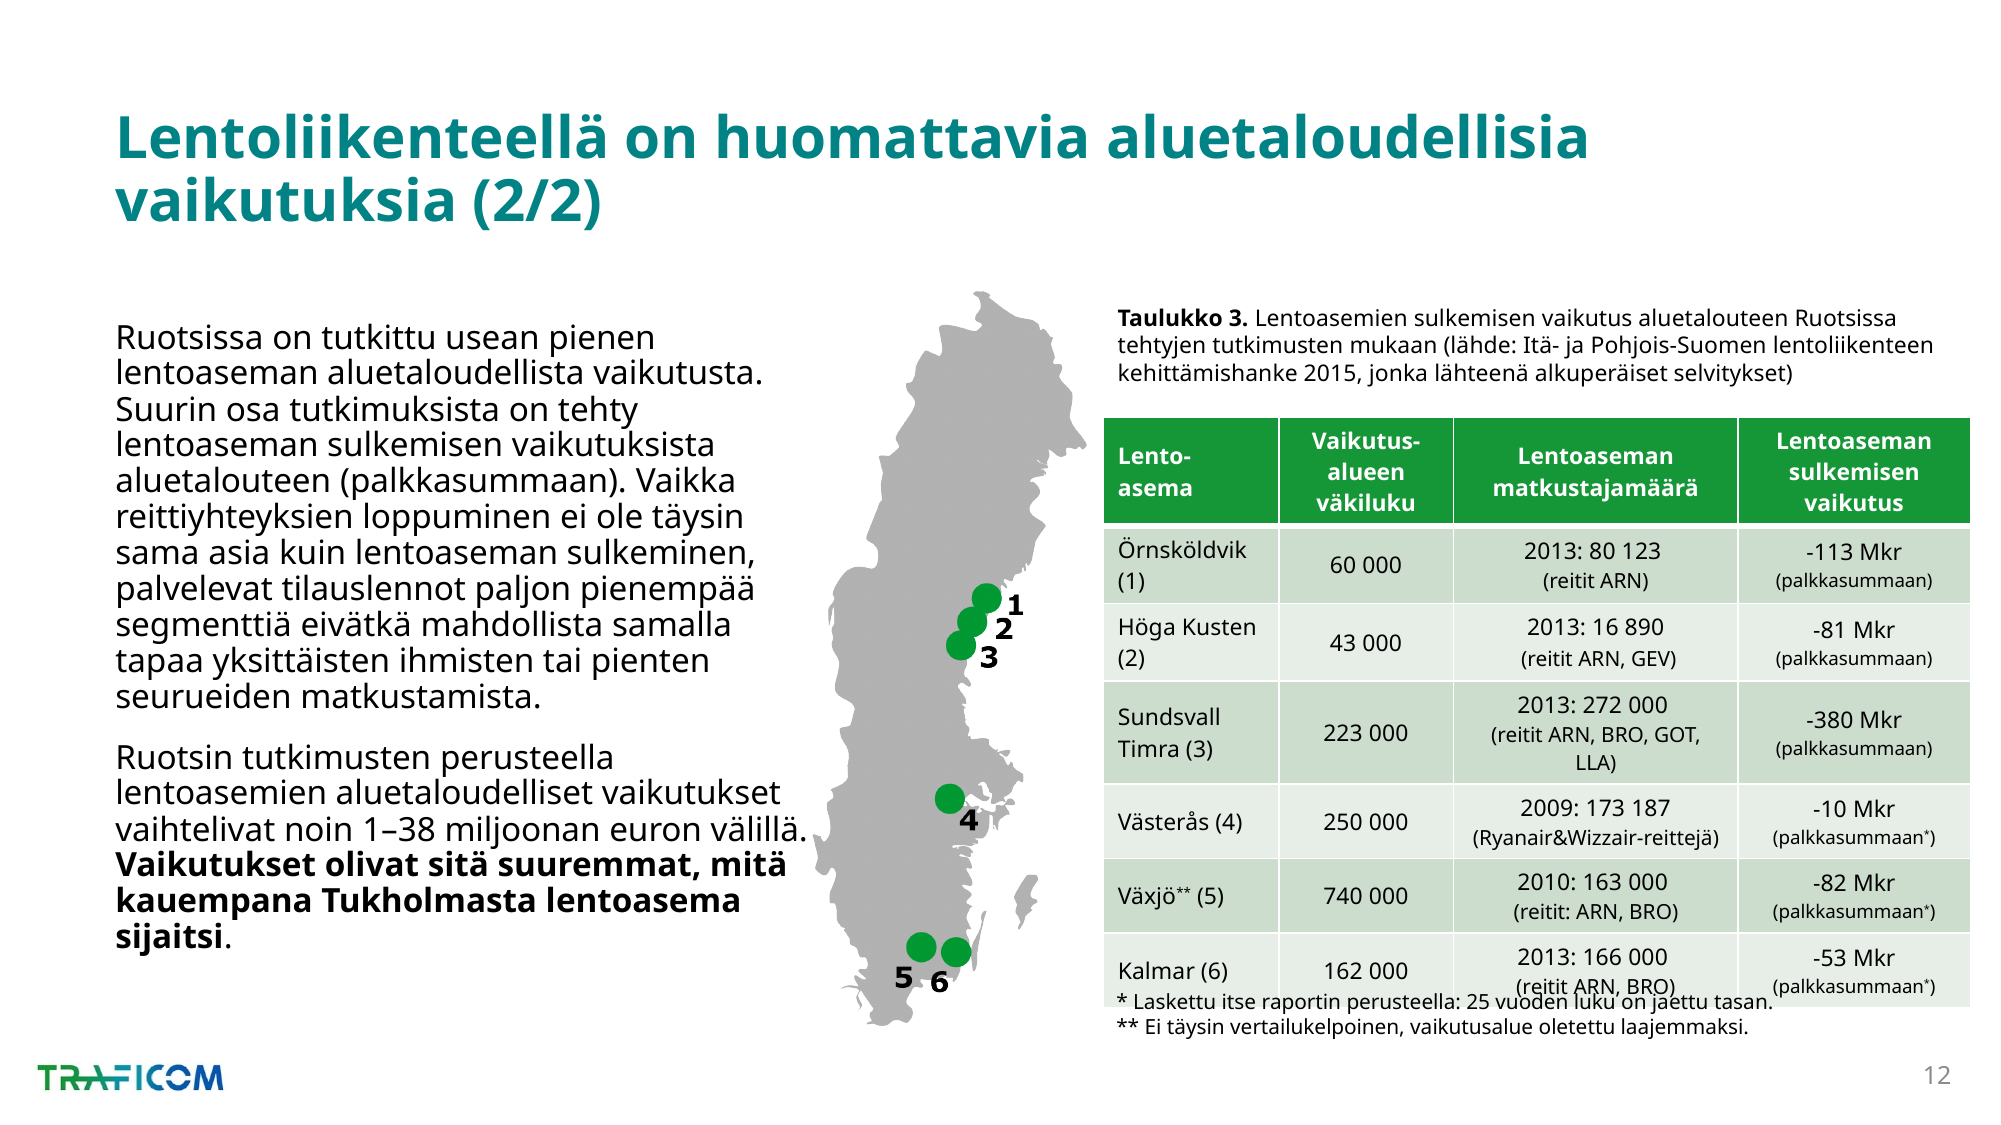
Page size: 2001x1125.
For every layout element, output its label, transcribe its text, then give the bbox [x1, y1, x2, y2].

table_cell Växjö** (5) [1124, 859, 1278, 932]
table_cell 223 000 [1280, 682, 1453, 783]
table_cell Västerås (4) [1124, 785, 1278, 858]
table_cell Sundsvall Timra (3) [1124, 682, 1278, 783]
table_cell 250 000 [1280, 785, 1453, 858]
title Lentoliikenteellä on huomattavia aluetaloudellisia vaikutuksia (2/2) [100, 100, 1864, 283]
picture [812, 291, 1124, 1026]
table_header Lentoaseman matkustajamäärä [1454, 418, 1737, 523]
table_cell -82 Mkr (palkkasummaan*) [1739, 859, 1970, 932]
table_cell -380 Mkr (palkkasummaan) [1739, 682, 1970, 783]
table_header Lento-asema [1124, 418, 1278, 523]
table_cell 2013: 166 000 (reitit ARN, BRO) [1454, 934, 1737, 981]
table_cell -113 Mkr (palkkasummaan) [1739, 529, 1970, 603]
table_cell Örnsköldvik (1) [1124, 529, 1278, 603]
table_cell 740 000 [1280, 859, 1453, 932]
text_box Taulukko 3. Lentoasemien sulkemisen vaikutus aluetalouteen Ruotsissa tehtyjen tutkimusten mukaan (lähde: Itä- ja Pohjois-Suomen lentoliikenteen kehittämishanke 2015, jonka lähteenä alkuperäiset selvitykset) [1124, 295, 1967, 393]
table_header Vaikutus-alueen väkiluku [1280, 418, 1453, 523]
table_cell 2013: 80 123 (reitit ARN) [1454, 529, 1737, 603]
table_cell -53 Mkr (palkkasummaan*) [1739, 934, 1970, 981]
slide_number 12 [1854, 1055, 1967, 1097]
table_cell 60 000 [1280, 529, 1453, 603]
table_cell 2013: 272 000 (reitit ARN, BRO, GOT, LLA) [1454, 682, 1737, 783]
table_cell 43 000 [1280, 604, 1453, 680]
table_cell -81 Mkr (palkkasummaan) [1739, 604, 1970, 680]
table_cell 2009: 173 187 (Ryanair&Wizzair-reittejä) [1454, 785, 1737, 858]
list Ruotsissa on tutkittu usean pienen lentoaseman aluetaloudellista vaikutusta. Suurin osa tutkimuksista on tehty lentoaseman sulkemisen vaikutuksista aluetalouteen (palkkasummaan). Vaikka reittiyhteyksien loppuminen ei ole täysin sama asia kuin lentoaseman sulkeminen, palvelevat tilauslennot paljon pienempää segmenttiä eivätkä mahdollista samalla tapaa yksittäisten ihmisten tai pienten seurueiden matkustamista. Ruotsin tutkimusten perusteella lentoasemien aluetaloudelliset vaikutukset vaihtelivat noin 1–38 miljoonan euron välillä. Vaikutukset olivat sitä suuremmat, mitä kauempana Tukholmasta lentoasema sijaitsi. [100, 312, 812, 1013]
table_cell Höga Kusten (2) [1124, 604, 1278, 680]
table_header Lentoaseman sulkemisen vaikutus [1739, 418, 1970, 523]
table_cell 2013: 16 890 (reitit ARN, GEV) [1454, 604, 1737, 680]
text_box * Laskettu itse raportin perusteella: 25 vuoden luku on jaettu tasan. ** Ei täysin vertailukelpoinen, vaikutusalue oletettu laajemmaksi. [1101, 981, 1970, 1046]
table_cell 162 000 [1280, 934, 1453, 981]
table_cell 2010: 163 000 (reitit: ARN, BRO) [1454, 859, 1737, 932]
picture [34, 1062, 228, 1093]
table_cell Kalmar (6) [1124, 934, 1278, 981]
table_cell -10 Mkr (palkkasummaan*) [1739, 785, 1970, 858]
